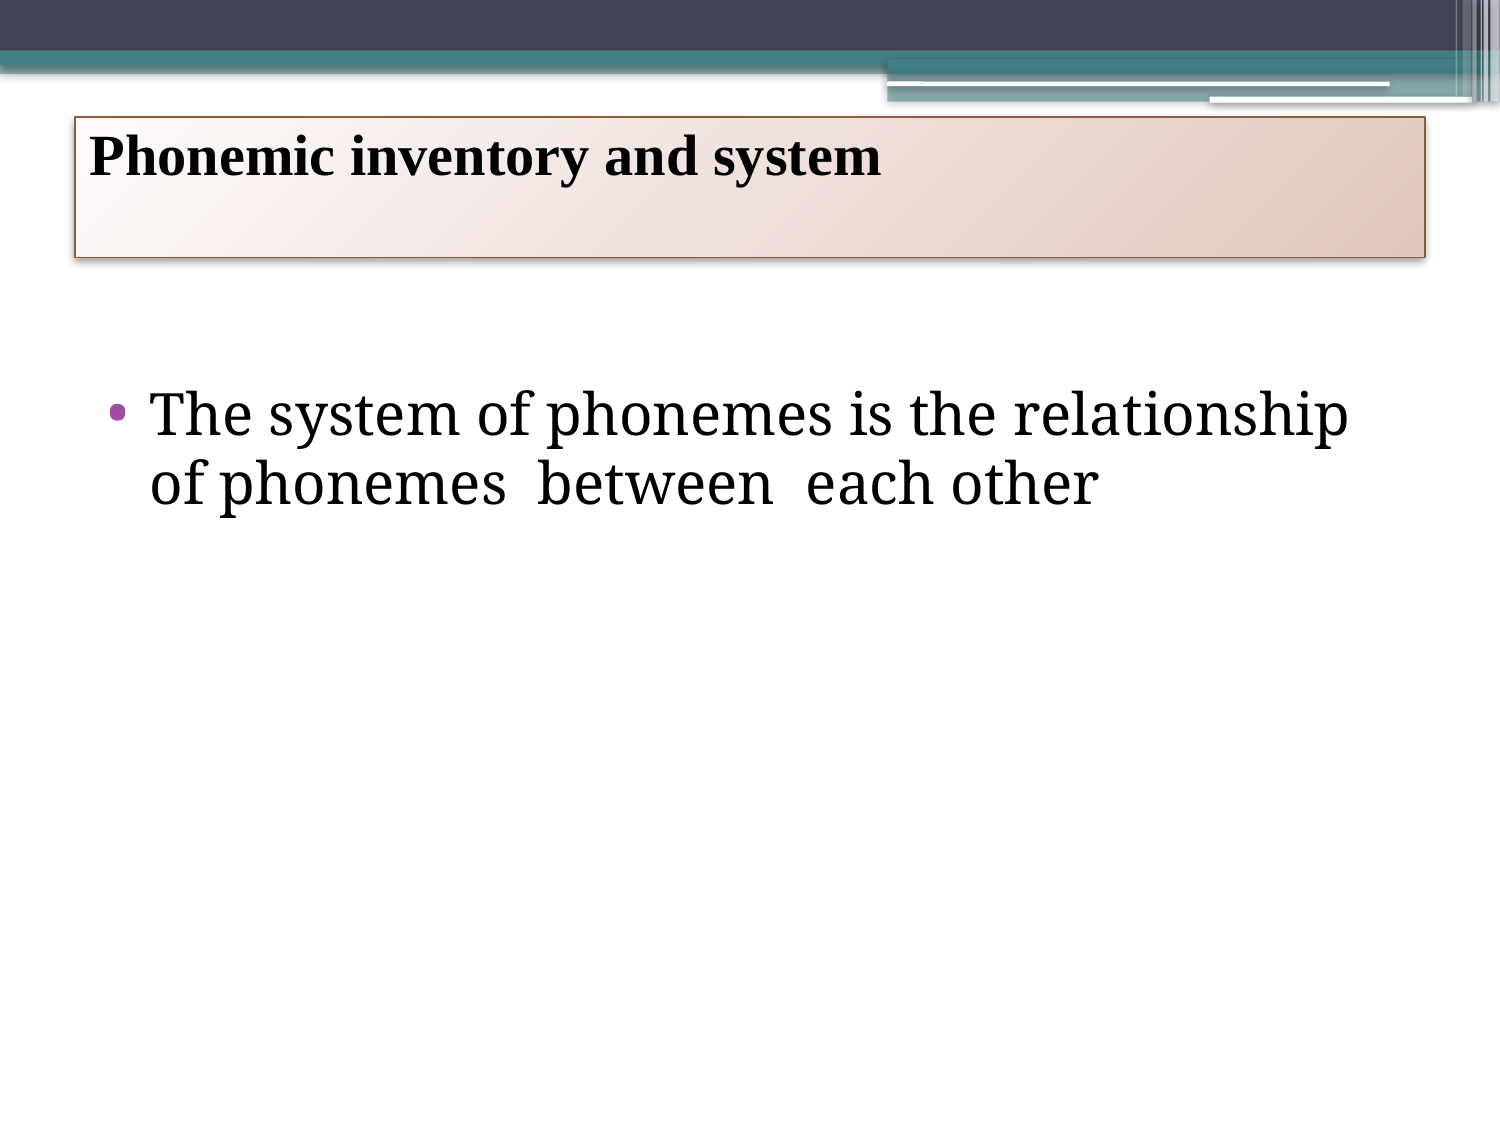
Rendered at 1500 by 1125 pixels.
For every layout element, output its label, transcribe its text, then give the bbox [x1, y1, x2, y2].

title Phonemic inventory and system [74, 116, 1426, 258]
list The system of phonemes is the relationship of phonemes between each other [75, 292, 1425, 1079]
